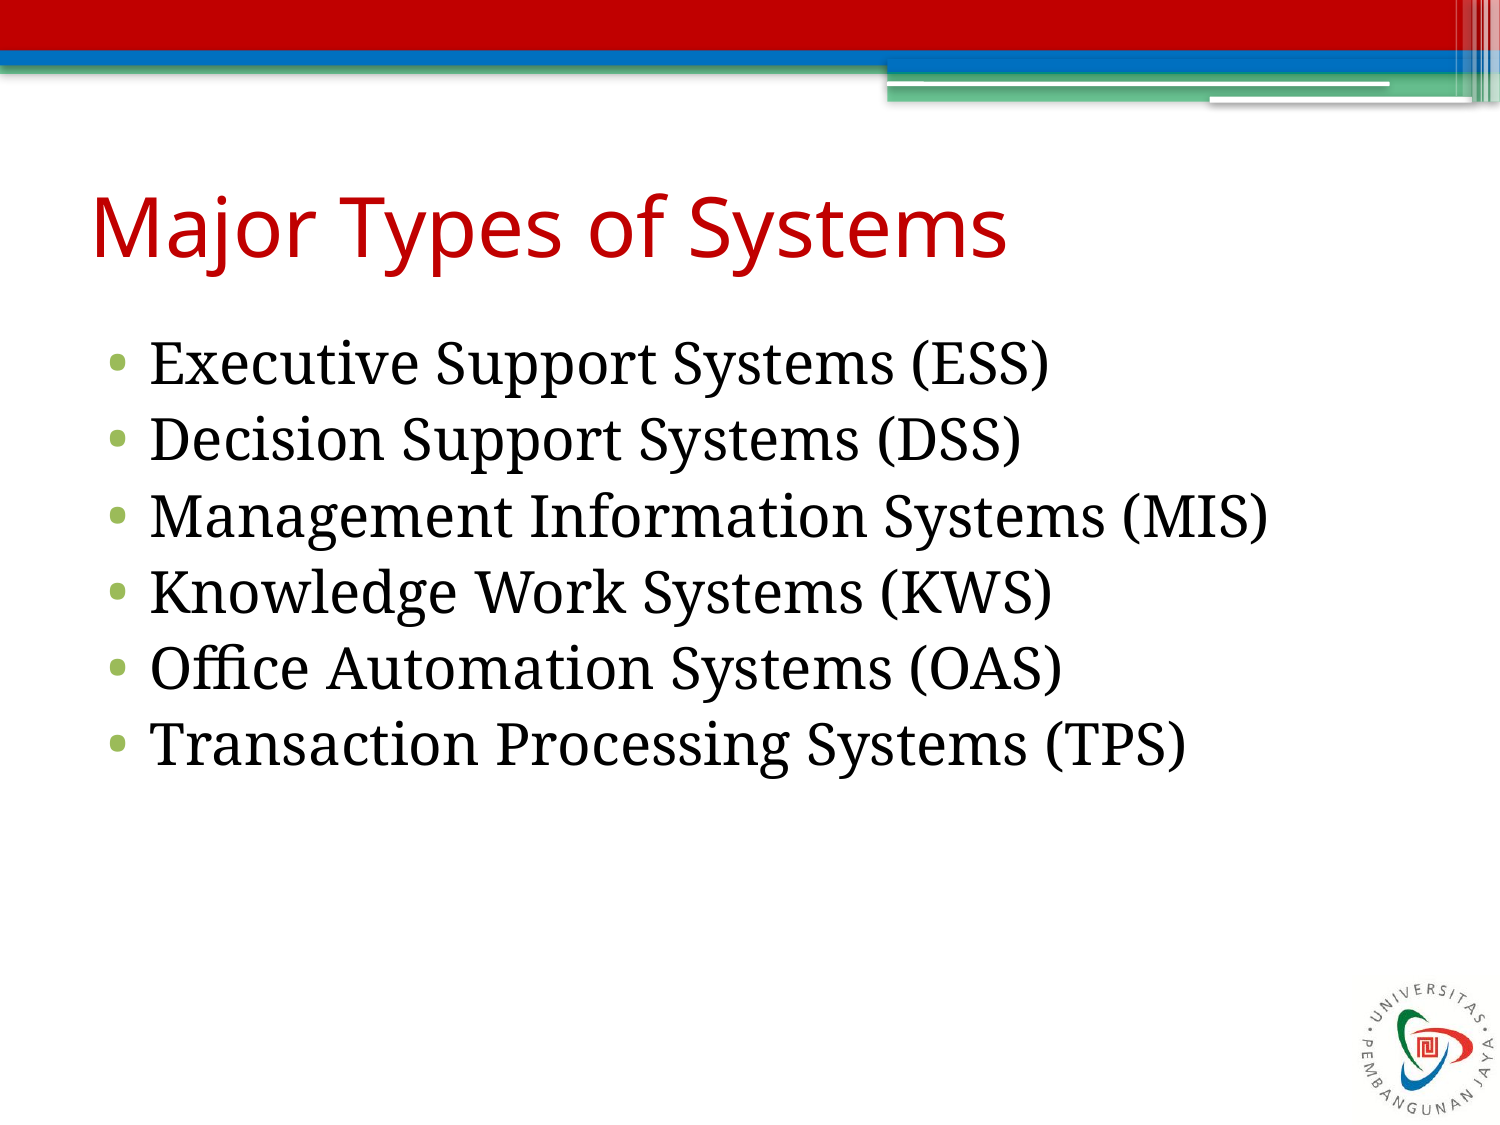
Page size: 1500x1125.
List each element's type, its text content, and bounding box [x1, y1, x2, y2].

title Major Types of Systems [75, 137, 1425, 313]
picture [1352, 975, 1500, 1125]
list Executive Support Systems (ESS) Decision Support Systems (DSS) Management Information Systems (MIS) Knowledge Work Systems (KWS) Office Automation Systems (OAS) Transaction Processing Systems (TPS) [75, 318, 1425, 1029]
